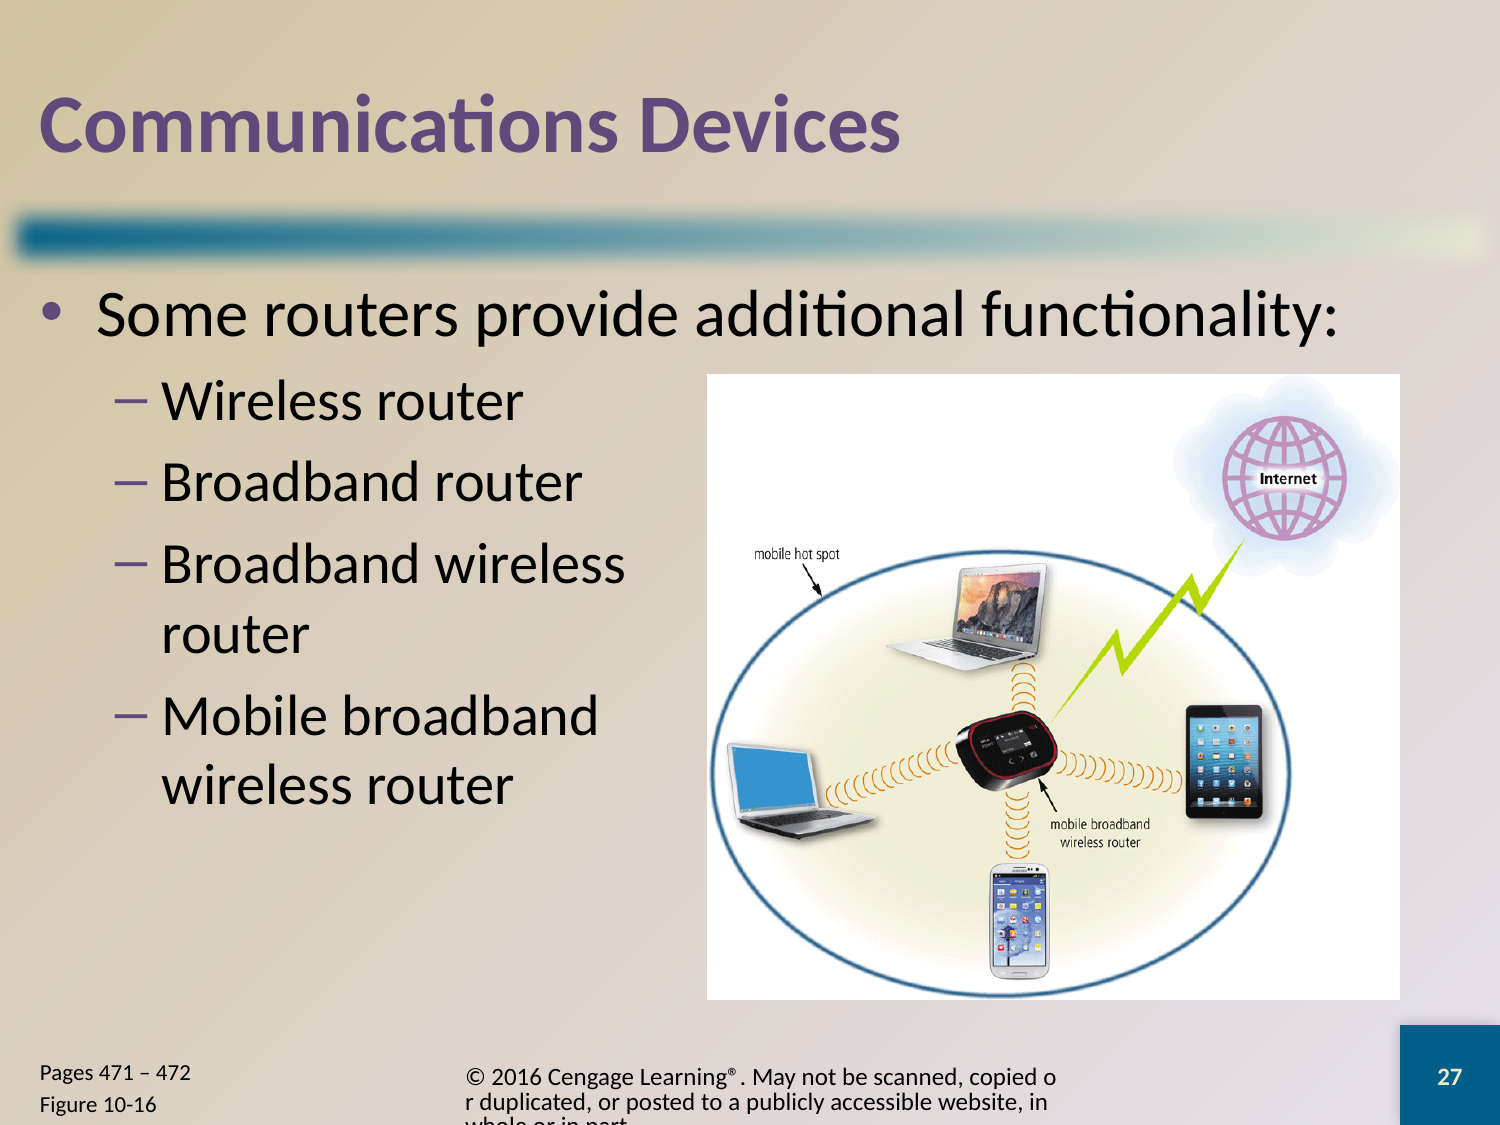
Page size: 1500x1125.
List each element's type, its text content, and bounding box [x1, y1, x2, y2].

footer © 2016 Cengage Learning®. May not be scanned, copied or duplicated, or posted to a publicly accessible website, in whole or in part. [450, 1037, 1075, 1113]
picture [707, 374, 1401, 1001]
slide_number 27 [1400, 1025, 1500, 1125]
list Pages 471 – 472 Figure 10-16 [24, 1050, 300, 1125]
list Some routers provide additional functionality: Wireless router Broadband router Broadband wireless router Mobile broadband wireless router [24, 262, 1475, 1025]
title Communications Devices [24, 24, 1475, 213]
